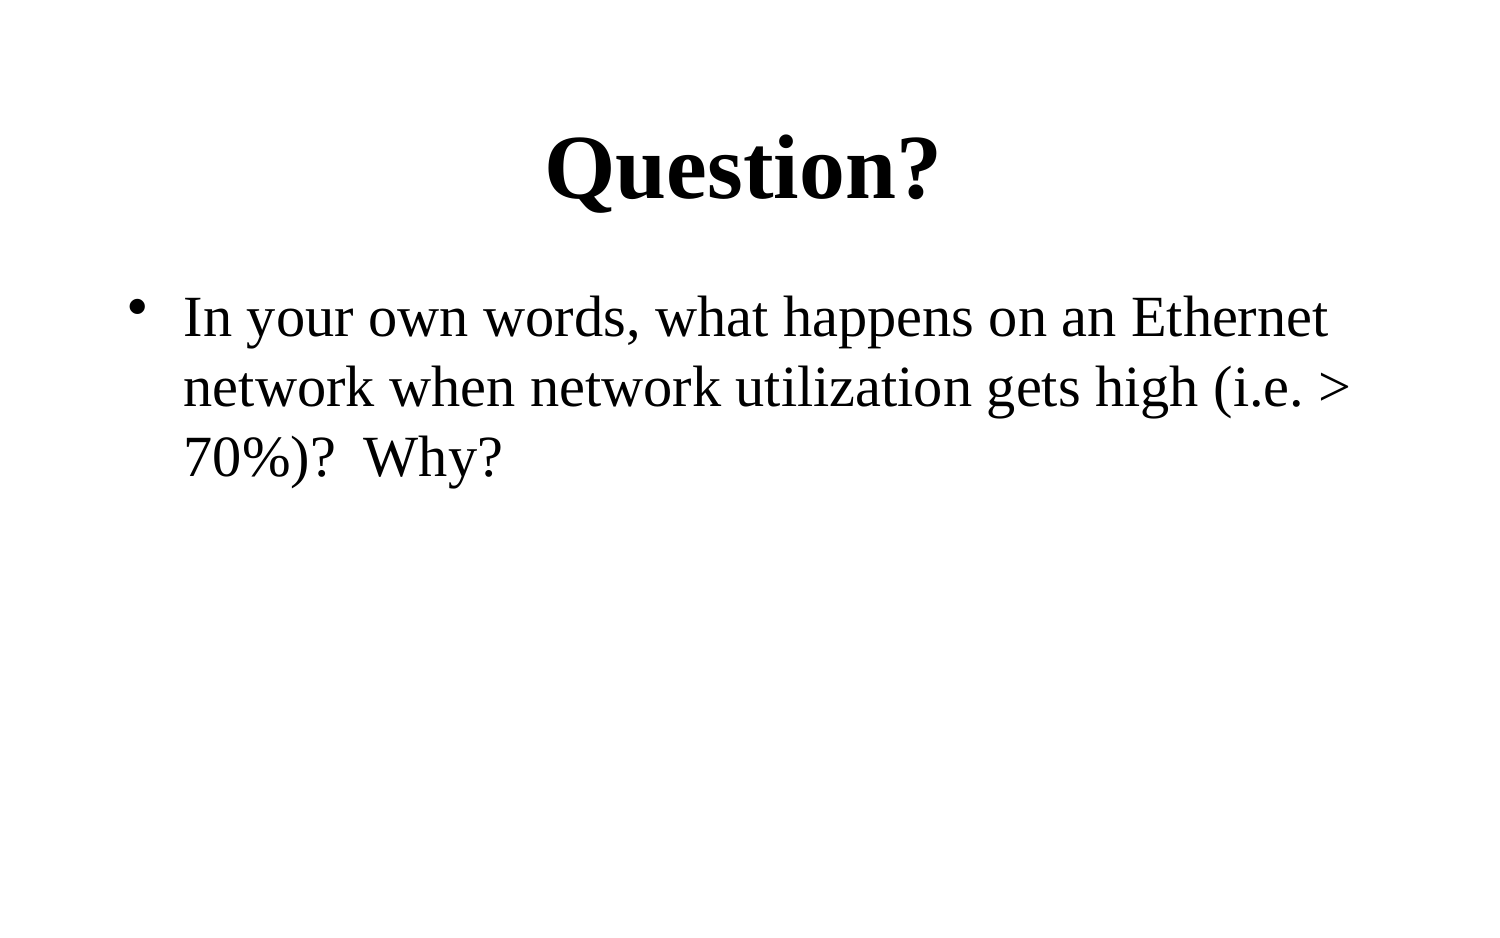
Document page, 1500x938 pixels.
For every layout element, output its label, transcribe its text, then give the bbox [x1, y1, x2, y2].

list In your own words, what happens on an Ethernet network when network utilization gets high (i.e. > 70%)? Why? [112, 270, 1388, 834]
title Question? [24, 83, 1463, 240]
